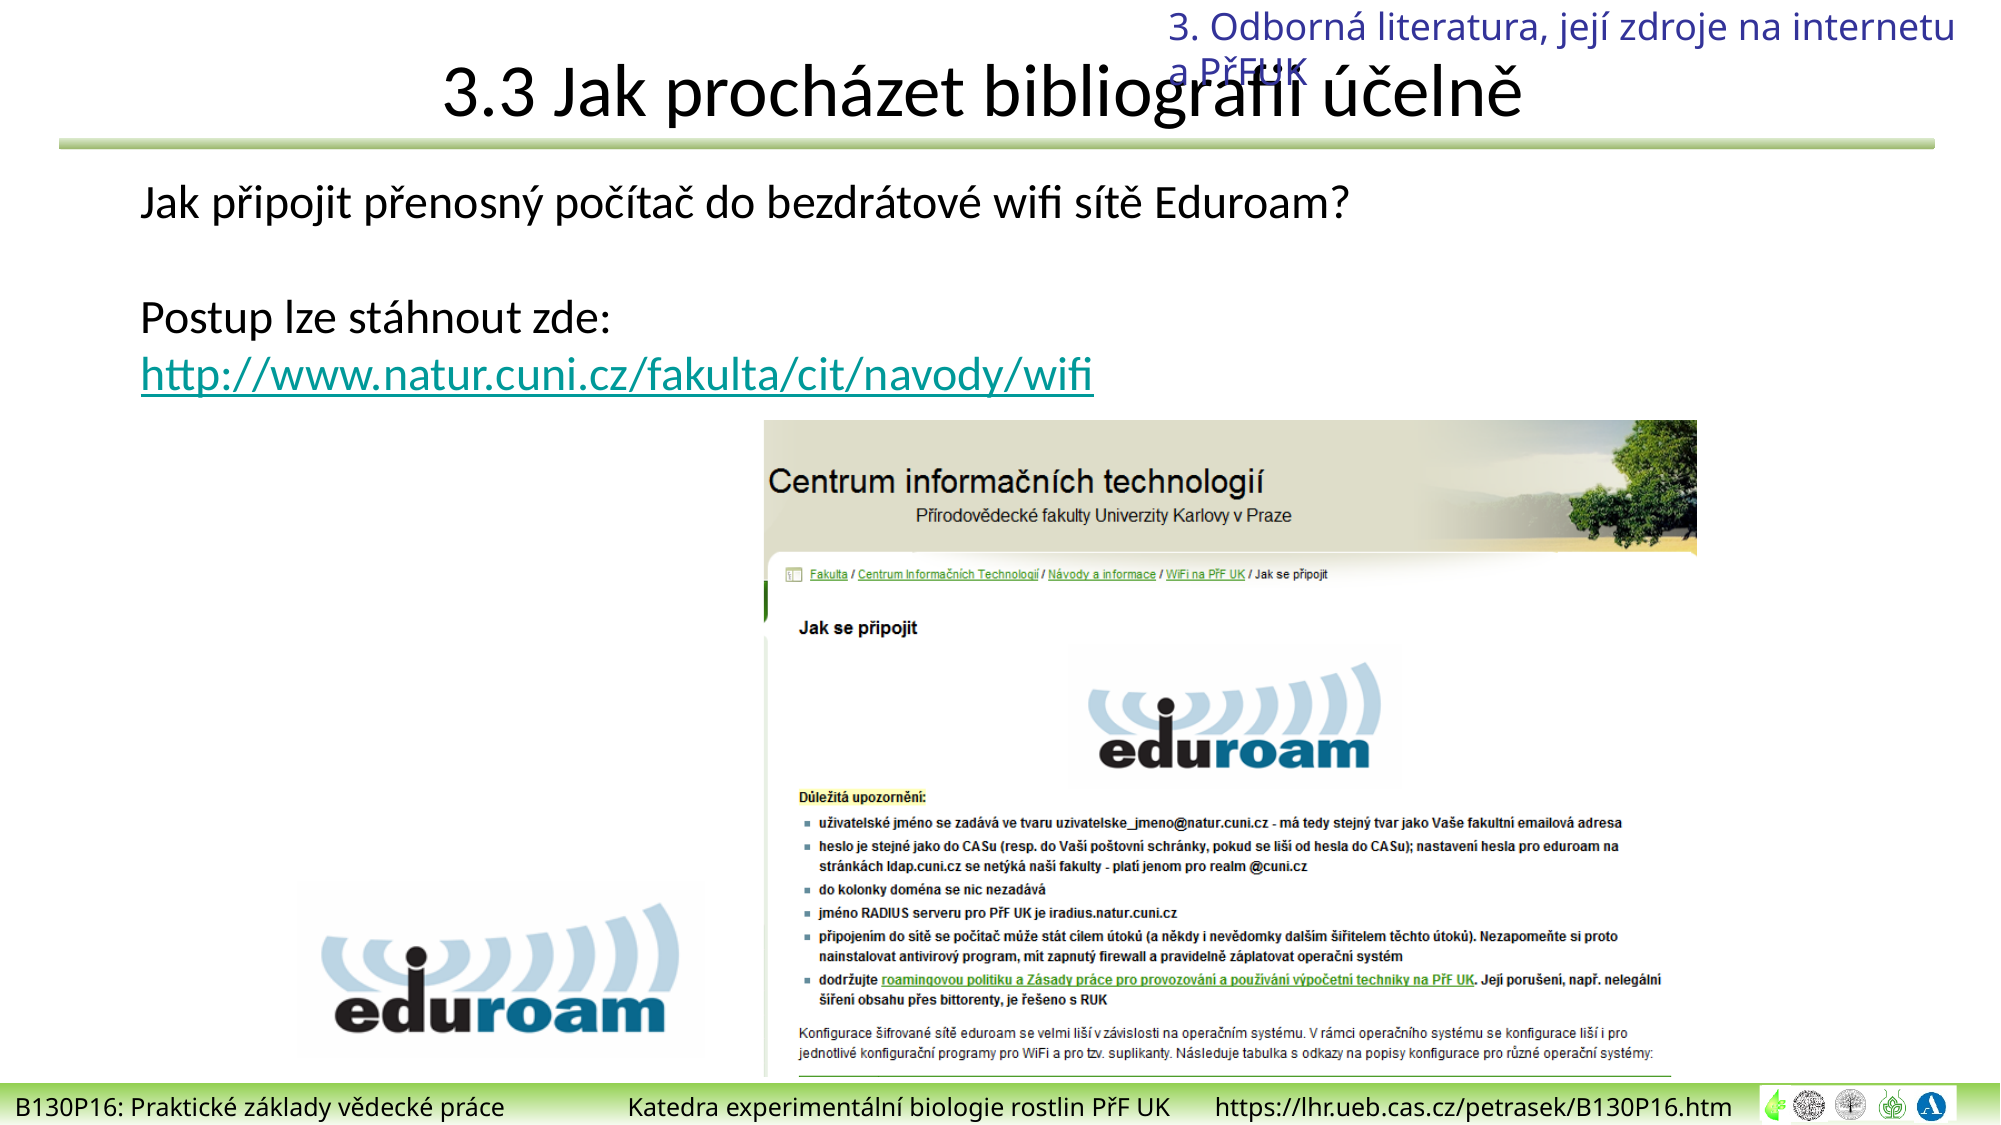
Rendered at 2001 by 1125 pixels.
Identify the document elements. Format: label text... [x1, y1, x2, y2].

picture [763, 420, 1698, 1077]
text_box Jak připojit přenosný počítač do bezdrátové wifi sítě Eduroam? Postup lze stáhnout zde: http://www.natur.cuni.cz/fakulta/cit/navody/wifi [125, 162, 1866, 408]
text_box [56, 135, 1938, 152]
text_box 3.3 Jak procházet bibliografii účelně [24, 34, 1960, 139]
text_box 3. Odborná literatura, její zdroje na internetu a PřFUK [1153, 0, 2000, 101]
picture [296, 881, 705, 1059]
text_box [0, 1083, 2000, 1125]
